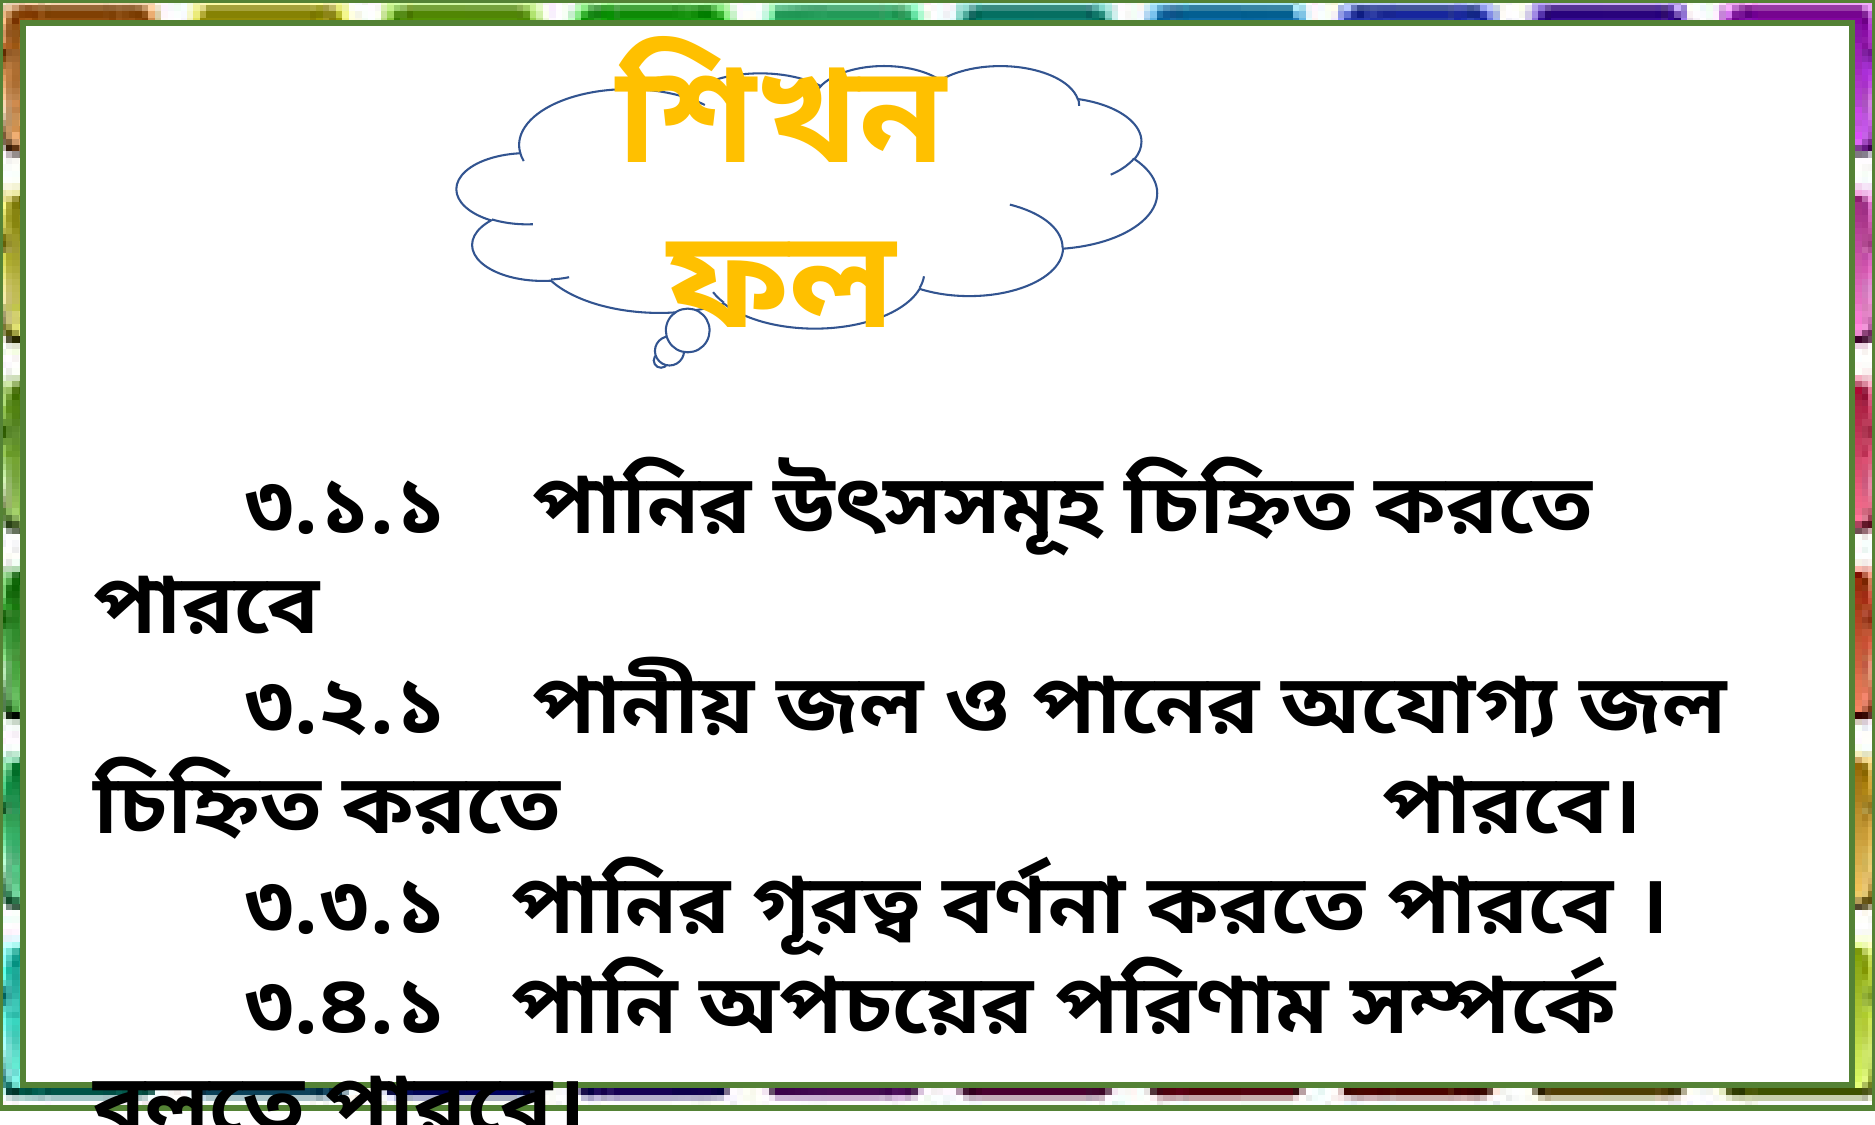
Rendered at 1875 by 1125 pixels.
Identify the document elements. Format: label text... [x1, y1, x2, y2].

text_box ৩.১.১ পানির উৎসসমূহ চিহ্নিত করতে পারবে ৩.২.১ পানীয় জল ও পানের অযোগ্য জল চিহ্নিত করতে পারবে। ৩.৩.১ পানির গূরত্ব বর্ণনা করতে পারবে । ৩.৪.১ পানি অপচয়ের পরিণাম সম্পর্কে বলতে পারবে। [78, 443, 1810, 1125]
text_box শিখনফল [455, 64, 1159, 369]
